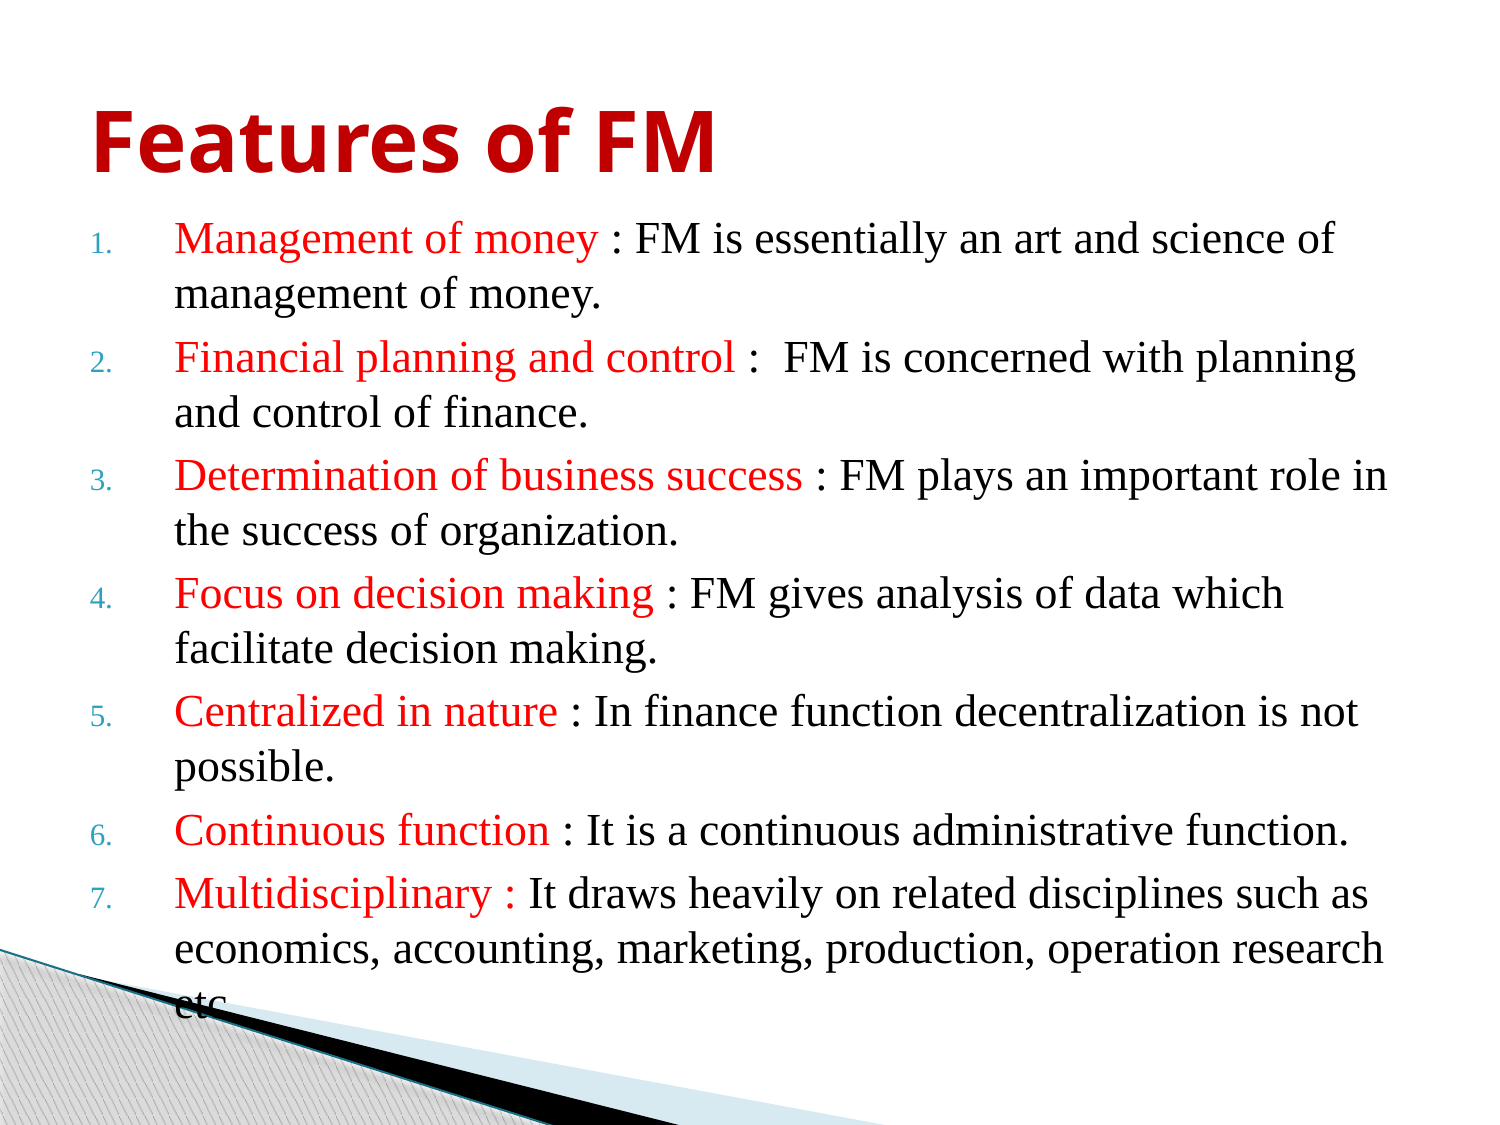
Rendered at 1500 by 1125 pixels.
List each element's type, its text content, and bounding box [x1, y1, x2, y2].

list Management of money : FM is essentially an art and science of management of money. Financial planning and control : FM is concerned with planning and control of finance. Determination of business success : FM plays an important role in the success of organization. Focus on decision making : FM gives analysis of data which facilitate decision making. Centralized in nature : In finance function decentralization is not possible. Continuous function : It is a continuous administrative function. Multidisciplinary : It draws heavily on related disciplines such as economics, accounting, marketing, production, operation research etc. [75, 233, 1425, 1047]
title Features of FM [75, 45, 1425, 233]
